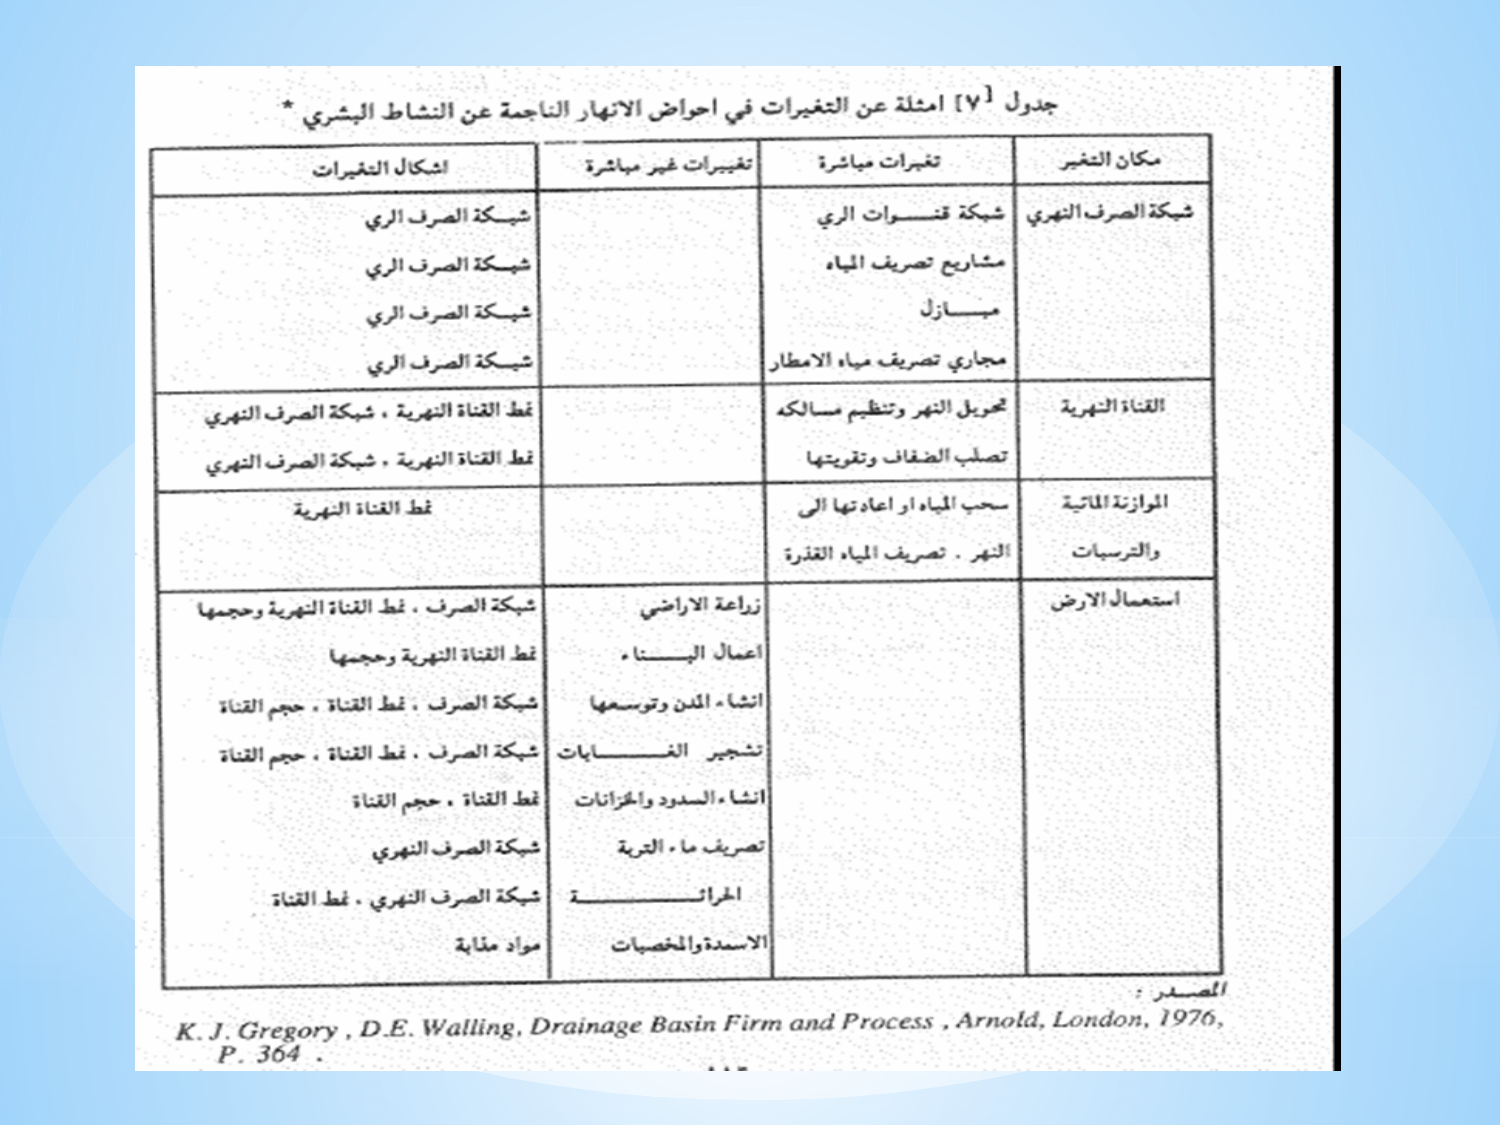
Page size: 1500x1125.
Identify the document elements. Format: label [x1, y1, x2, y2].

list [135, 66, 1341, 1071]
